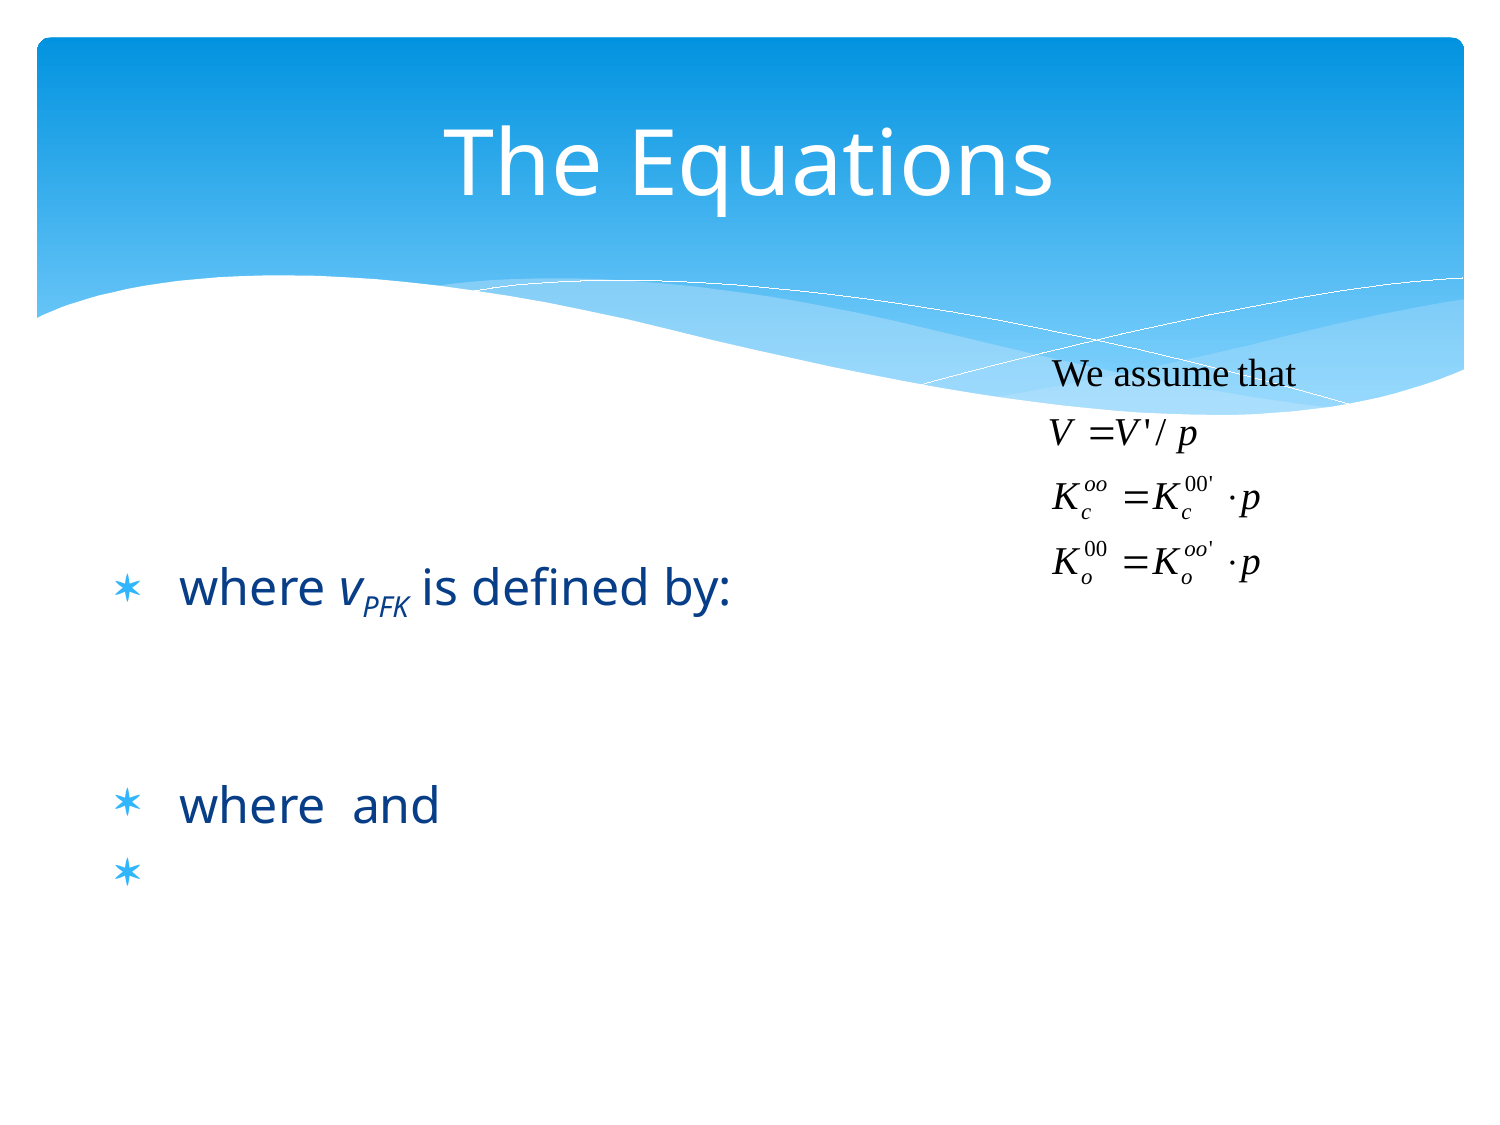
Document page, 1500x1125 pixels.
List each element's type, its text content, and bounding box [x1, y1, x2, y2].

title The Equations [75, 55, 1425, 261]
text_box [1045, 349, 1305, 594]
